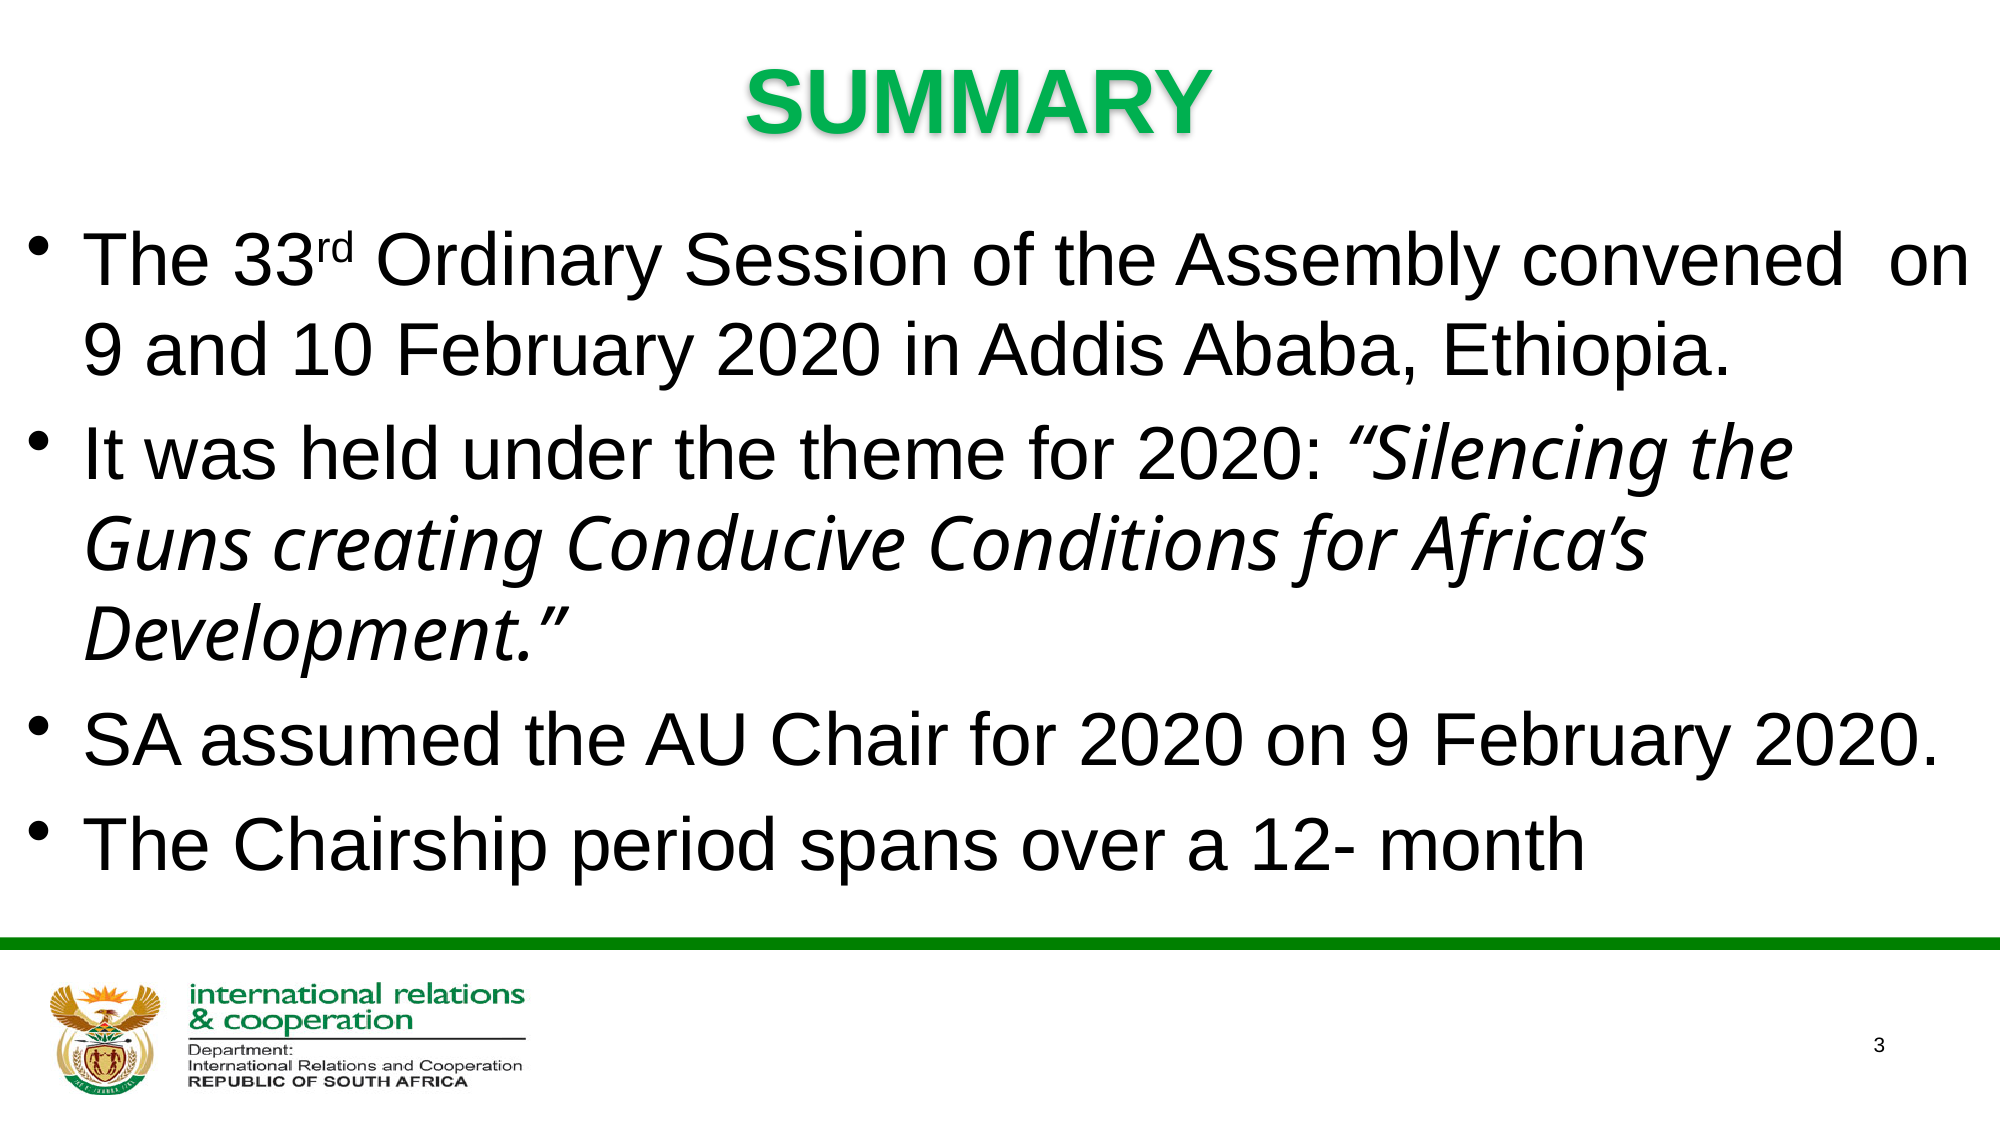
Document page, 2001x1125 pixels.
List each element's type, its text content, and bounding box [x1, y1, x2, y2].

title SUMMARY [316, 26, 1667, 168]
list The 33rd Ordinary Session of the Assembly convened on 9 and 10 February 2020 in Addis Ababa, Ethiopia. It was held under the theme for 2020: “Silencing the Guns creating Conducive Conditions for Africa’s Development.” SA assumed the AU Chair for 2020 on 9 February 2020. The Chairship period spans over a 12- month [11, 202, 2000, 1103]
